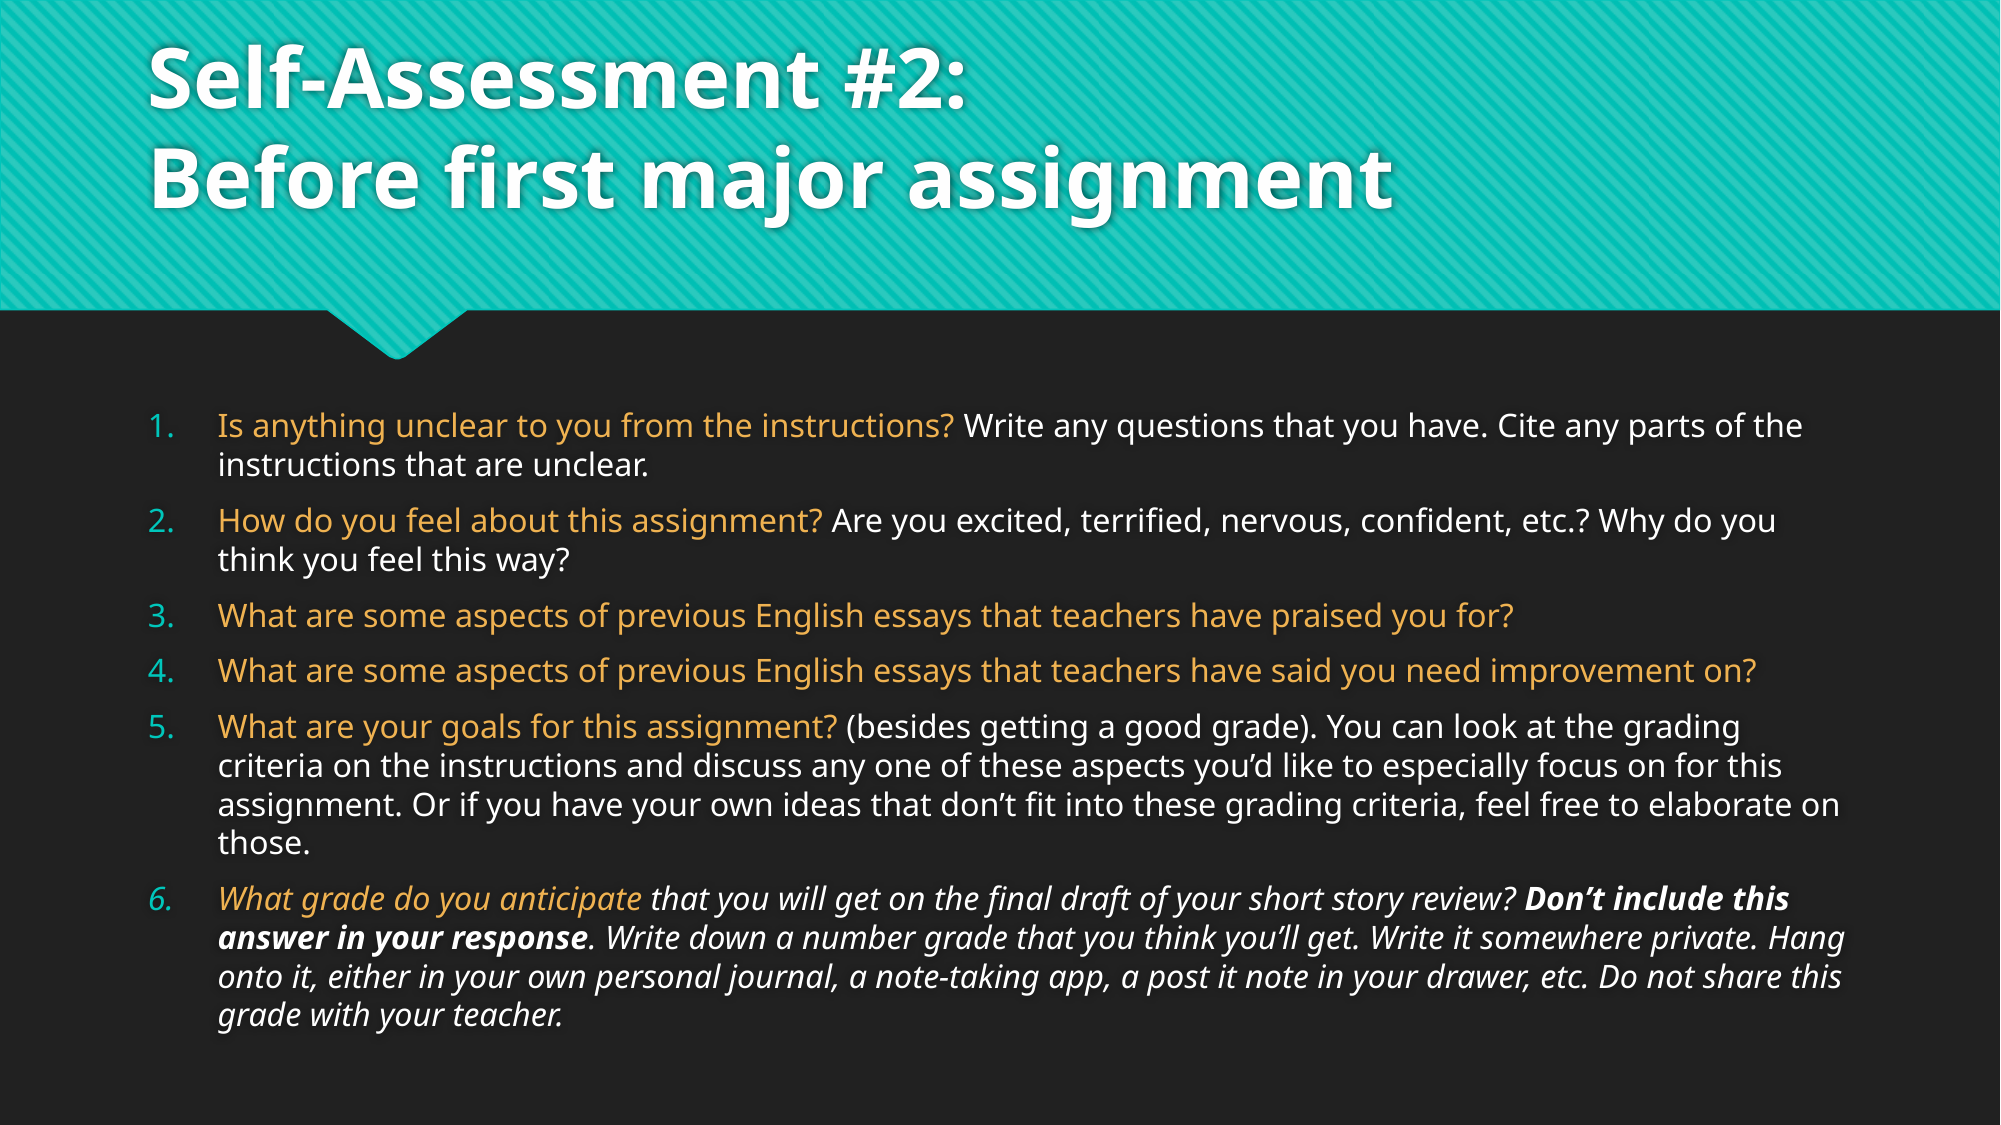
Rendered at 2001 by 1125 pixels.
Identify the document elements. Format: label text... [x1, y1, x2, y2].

title Self-Assessment #2: Before first major assignment [132, 73, 1868, 233]
list Is anything unclear to you from the instructions? Write any questions that you have. Cite any parts of the instructions that are unclear. How do you feel about this assignment? Are you excited, terrified, nervous, confident, etc.? Why do you think you feel this way? What are some aspects of previous English essays that teachers have praised you for? What are some aspects of previous English essays that teachers have said you need improvement on? What are your goals for this assignment? (besides getting a good grade). You can look at the grading criteria on the instructions and discuss any one of these aspects you’d like to especially focus on for this assignment. Or if you have your own ideas that don’t fit into these grading criteria, feel free to elaborate on those. What grade do you anticipate that you will get on the final draft of your short story review? Don’t include this answer in your response. Write down a number grade that you think you’ll get. Write it somewhere private. Hang onto it, either in your own personal journal, a note-taking app, a post it note in your drawer, etc. Do not share this grade with your teacher. [132, 398, 1865, 1042]
